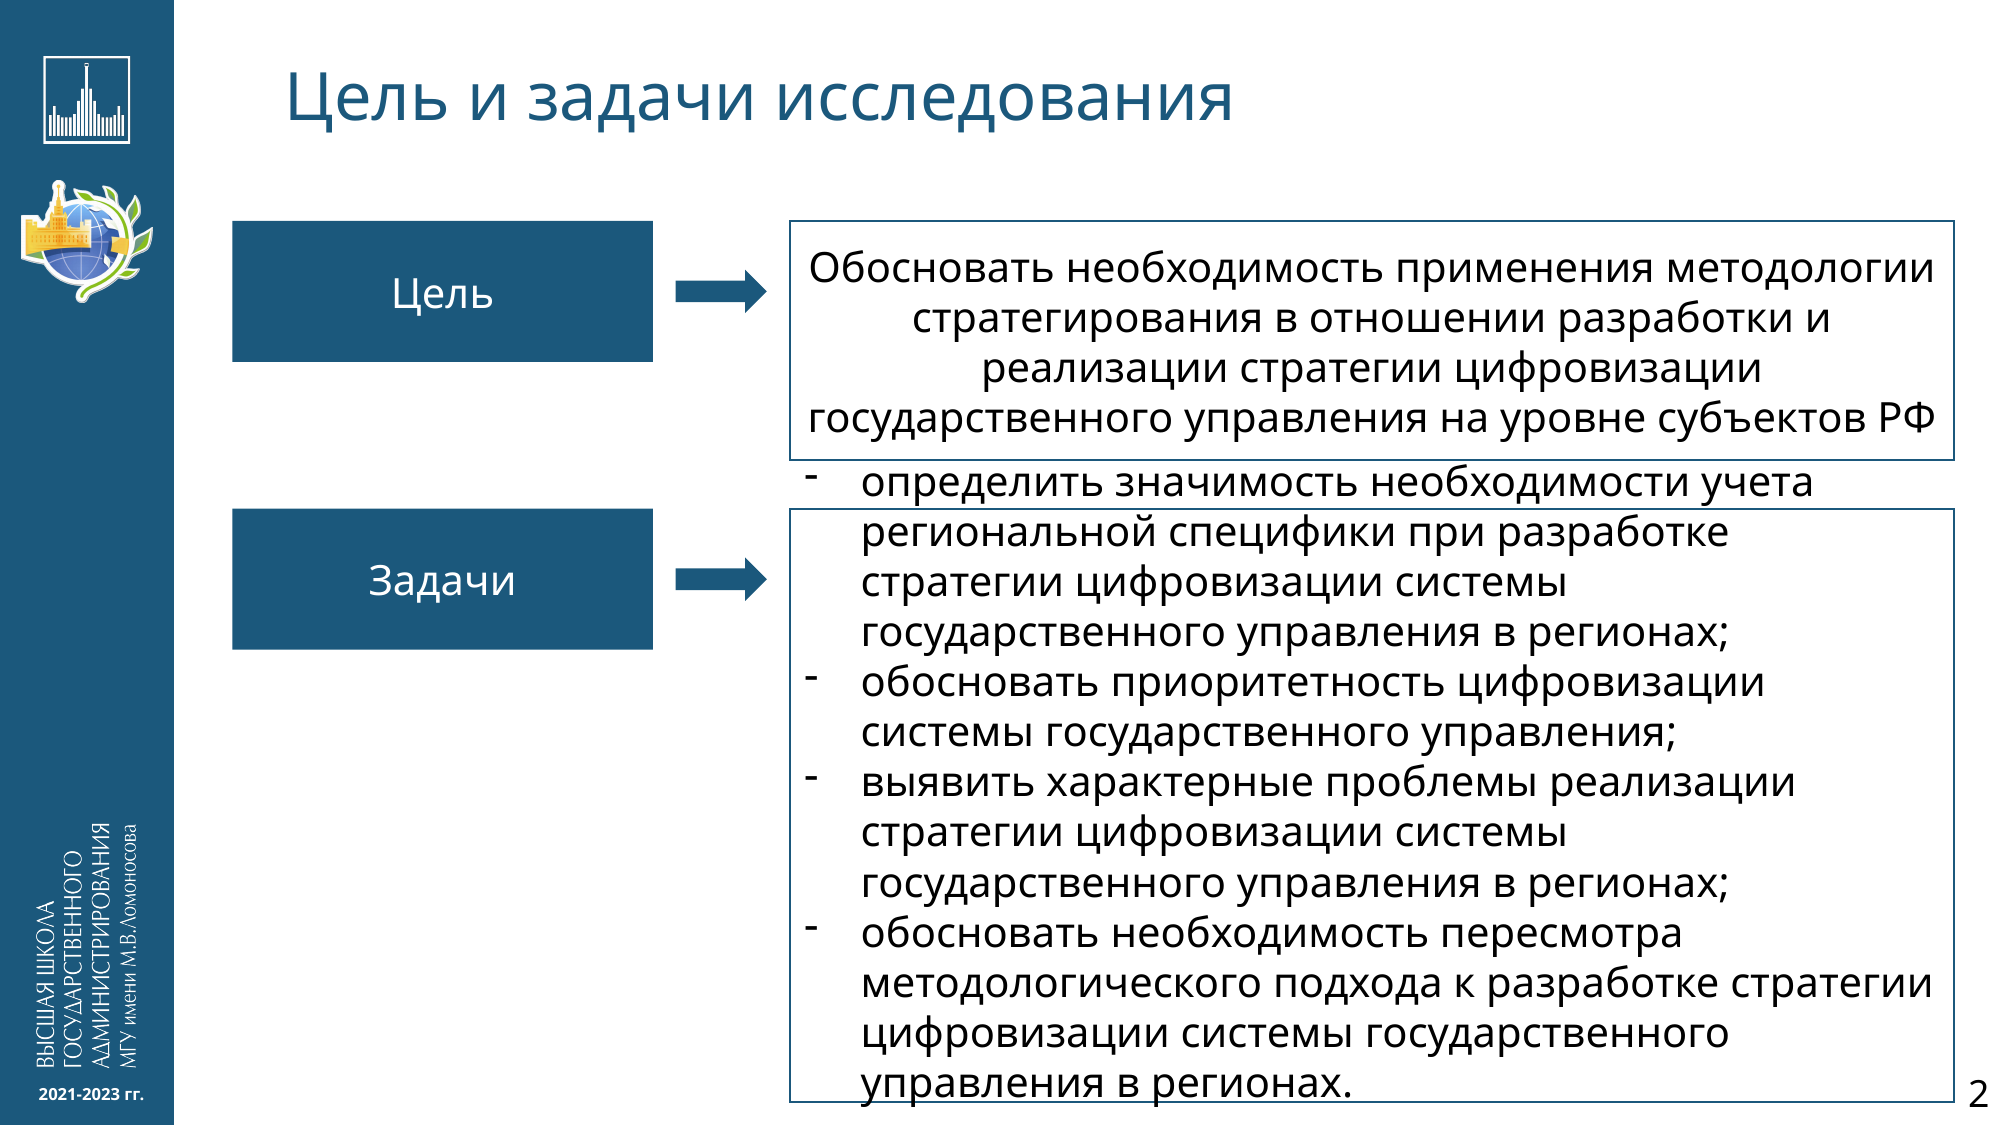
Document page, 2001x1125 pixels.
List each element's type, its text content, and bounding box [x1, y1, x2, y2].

text_box Задачи [231, 508, 654, 651]
text_box 2 [1953, 1062, 2000, 1123]
picture [21, 180, 153, 303]
text_box [674, 267, 769, 316]
picture [32, 821, 142, 1062]
text_box определить значимость необходимости учета региональной специфики при разработке стратегии цифровизации системы государственного управления в регионах; обосновать приоритетность цифровизации системы государственного управления; выявить характерные проблемы реализации стратегии цифровизации системы государственного управления в регионах; обосновать необходимость пересмотра методологического подхода к разработке стратегии цифровизации системы государственного управления в регионах. [789, 508, 1955, 1103]
text_box [674, 554, 769, 604]
title Цель и задачи исследования [284, 62, 1899, 237]
text_box Обосновать необходимость применения методологии стратегирования в отношении разработки и реализации стратегии цифровизации государственного управления на уровне субъектов РФ [789, 220, 1955, 461]
text_box Цель [231, 220, 654, 363]
picture [43, 56, 131, 144]
text_box 2021-2023 гг. [9, 1062, 174, 1125]
